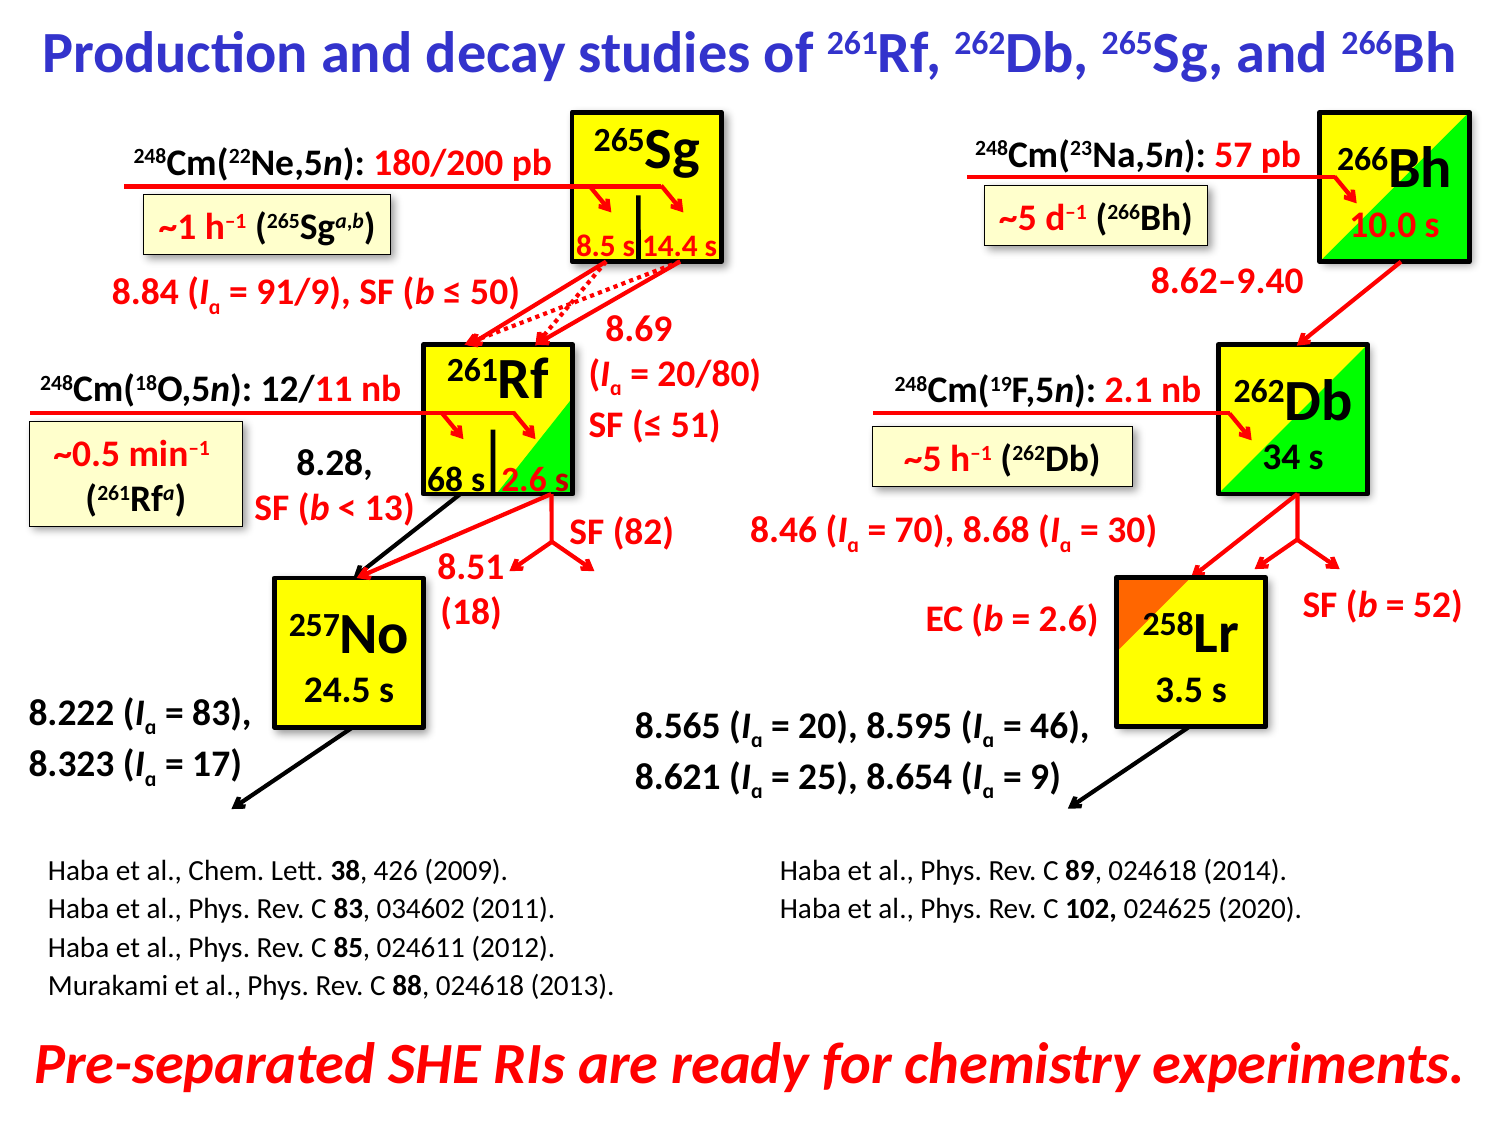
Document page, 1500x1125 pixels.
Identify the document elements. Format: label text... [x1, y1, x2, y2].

text_box Haba et al., Phys. Rev. C 89, 024618 (2014). Haba et al., Phys. Rev. C 102, 024625 (2020). [765, 840, 1381, 932]
text_box ~1 h–1 (265Sga,b) [143, 195, 391, 255]
text_box 266Bh 10.0 s [1319, 112, 1470, 262]
text_box [1298, 540, 1340, 570]
text_box [356, 493, 552, 579]
text_box Haba et al., Chem. Lett. 38, 426 (2009). Haba et al., Phys. Rev. C 83, 034602 (2011). Haba et al., Phys. Rev. C 85, 024611 (2012). Murakami et al., Phys. Rev. C 88, 024618 (2013). [33, 840, 706, 1009]
text_box 258Lr 3.5 s [1116, 577, 1266, 727]
text_box ~5 d–1 (266Bh) [984, 185, 1208, 246]
text_box SF (b = 52) [1287, 572, 1479, 633]
text_box 8.565 (Iɑ = 20), 8.595 (Iɑ = 46), 8.621 (Iɑ = 25), 8.654 (Iɑ = 9) [620, 693, 1156, 811]
text_box [448, 421, 464, 440]
text_box [468, 271, 591, 346]
text_box 248Cm(22Ne,5n): 180/200 pb [78, 121, 566, 190]
text_box ~0.5 min–1 (261Rfa) [29, 421, 243, 527]
text_box [535, 315, 562, 346]
text_box [1335, 178, 1357, 204]
text_box [464, 332, 476, 346]
text_box 8.69 (Iɑ = 20/80) SF (≤ 51) [573, 296, 821, 453]
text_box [571, 111, 722, 262]
text_box [353, 563, 361, 578]
text_box 8.222 (Iɑ = 83), 8.323 (Iɑ = 17) [13, 680, 304, 798]
text_box 8.46 (Iɑ = 70), 8.68 (Iɑ = 30) [735, 497, 1251, 564]
text_box 257No 24.5 s [274, 577, 424, 728]
text_box [514, 412, 536, 440]
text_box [1217, 344, 1368, 495]
text_box EC (b = 2.6) [908, 586, 1116, 647]
text_box [231, 727, 353, 810]
text_box [552, 541, 595, 572]
text_box 8.51 (18) [422, 535, 520, 640]
text_box 248Cm(19F,5n): 2.1 nb [848, 348, 1213, 418]
text_box 8.84 (Iɑ = 91/9), SF (b ≤ 50) [503, 274, 603, 326]
text_box Pre-separated SHE RIs are ready for chemistry experiments. [5, 1010, 1495, 1103]
text_box [423, 344, 573, 495]
text_box SF (82) [554, 499, 690, 560]
text_box [1067, 727, 1190, 809]
text_box 248Cm(23Na,5n): 57 pb [919, 113, 1357, 182]
text_box Production and decay studies of 261Rf, 262Db, 265Sg, and 266Bh [6, 7, 1492, 85]
text_box ~5 h–1 (262Db) [872, 426, 1133, 487]
text_box 8.28, SF (b < 13) [242, 431, 431, 536]
text_box 248Cm(18O,5n): 12/11 nb [0, 348, 446, 417]
text_box 8.62–9.40 [1136, 248, 1405, 309]
text_box [509, 542, 552, 572]
text_box 8.84 (Iɑ = 91/9), SF (b ≤ 50) [97, 259, 583, 326]
text_box [1254, 540, 1297, 570]
